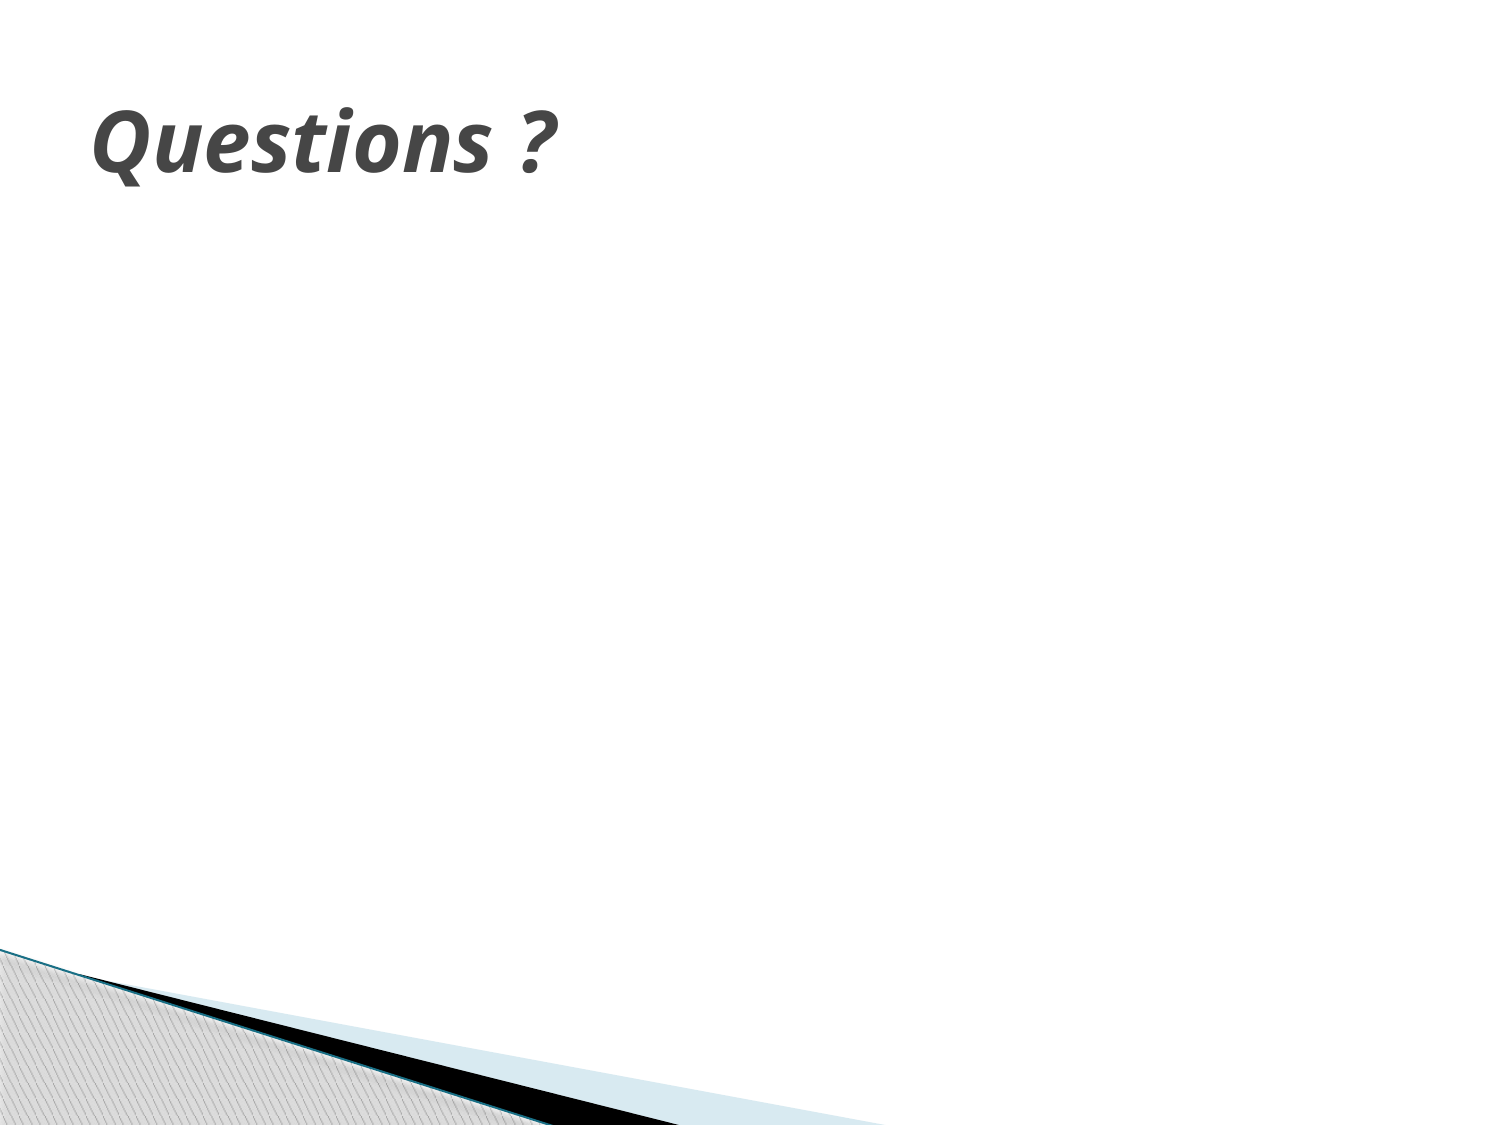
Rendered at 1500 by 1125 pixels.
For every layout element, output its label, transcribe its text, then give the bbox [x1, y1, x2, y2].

title Questions ? [75, 45, 1425, 233]
